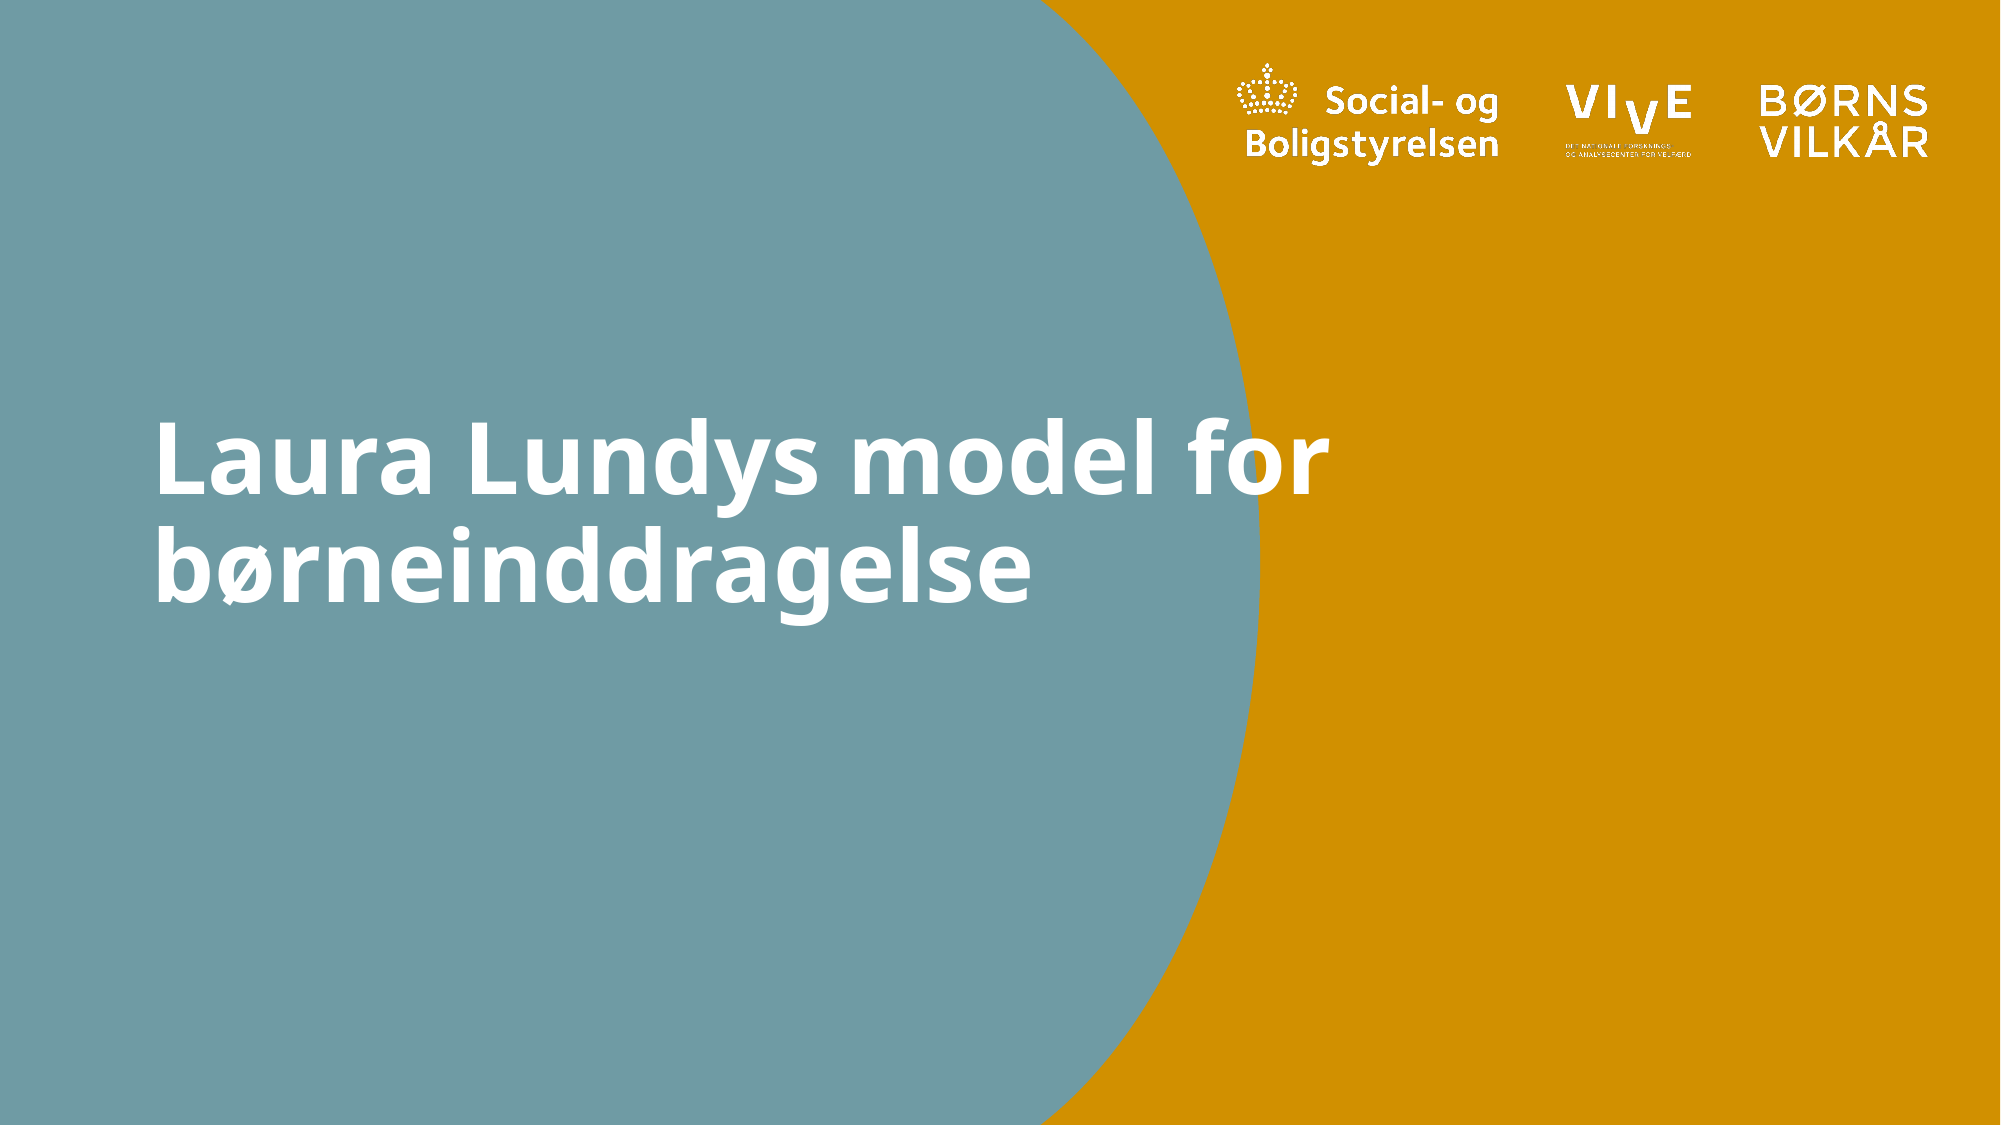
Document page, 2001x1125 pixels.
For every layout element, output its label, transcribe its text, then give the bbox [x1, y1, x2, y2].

picture [1237, 63, 1928, 166]
title Laura Lundys model for børneinddragelse [136, 287, 1862, 632]
